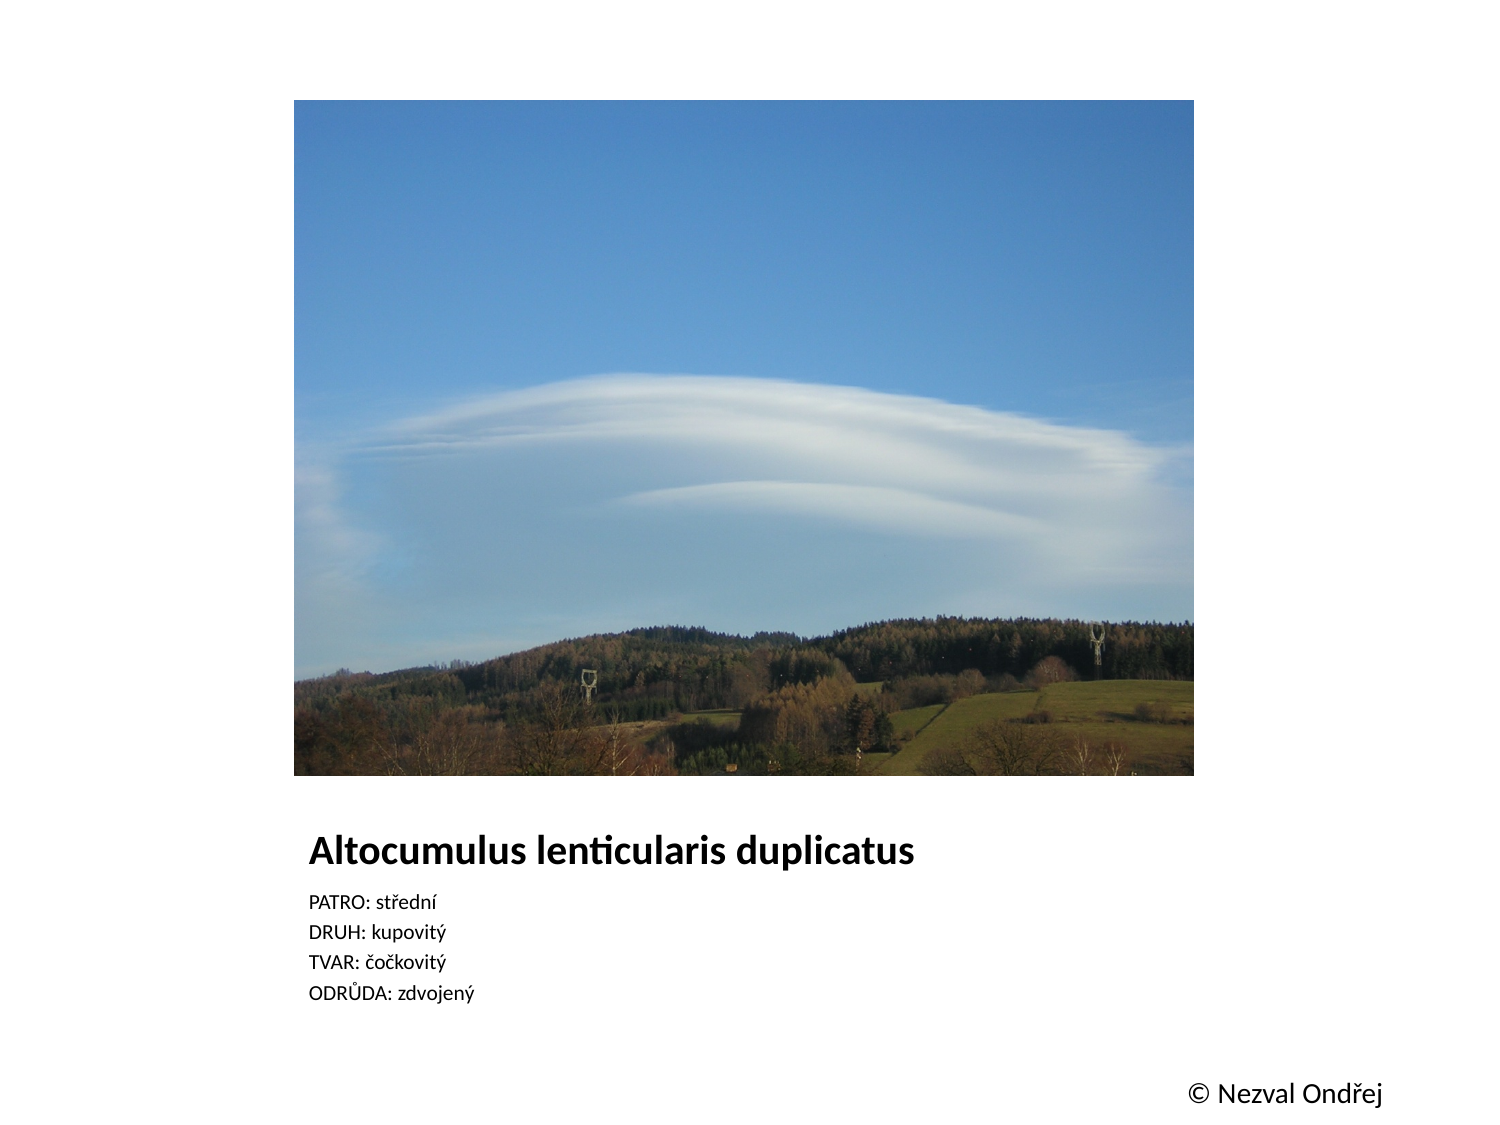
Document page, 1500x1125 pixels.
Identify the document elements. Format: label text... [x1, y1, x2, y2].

picture [293, 100, 1195, 776]
text_box © Nezval Ondřej [1171, 1066, 1500, 1125]
list PATRO: střední DRUH: kupovitý TVAR: čočkovitý ODRŮDA: zdvojený [294, 880, 1194, 1013]
title Altocumulus lenticularis duplicatus [294, 787, 1194, 880]
